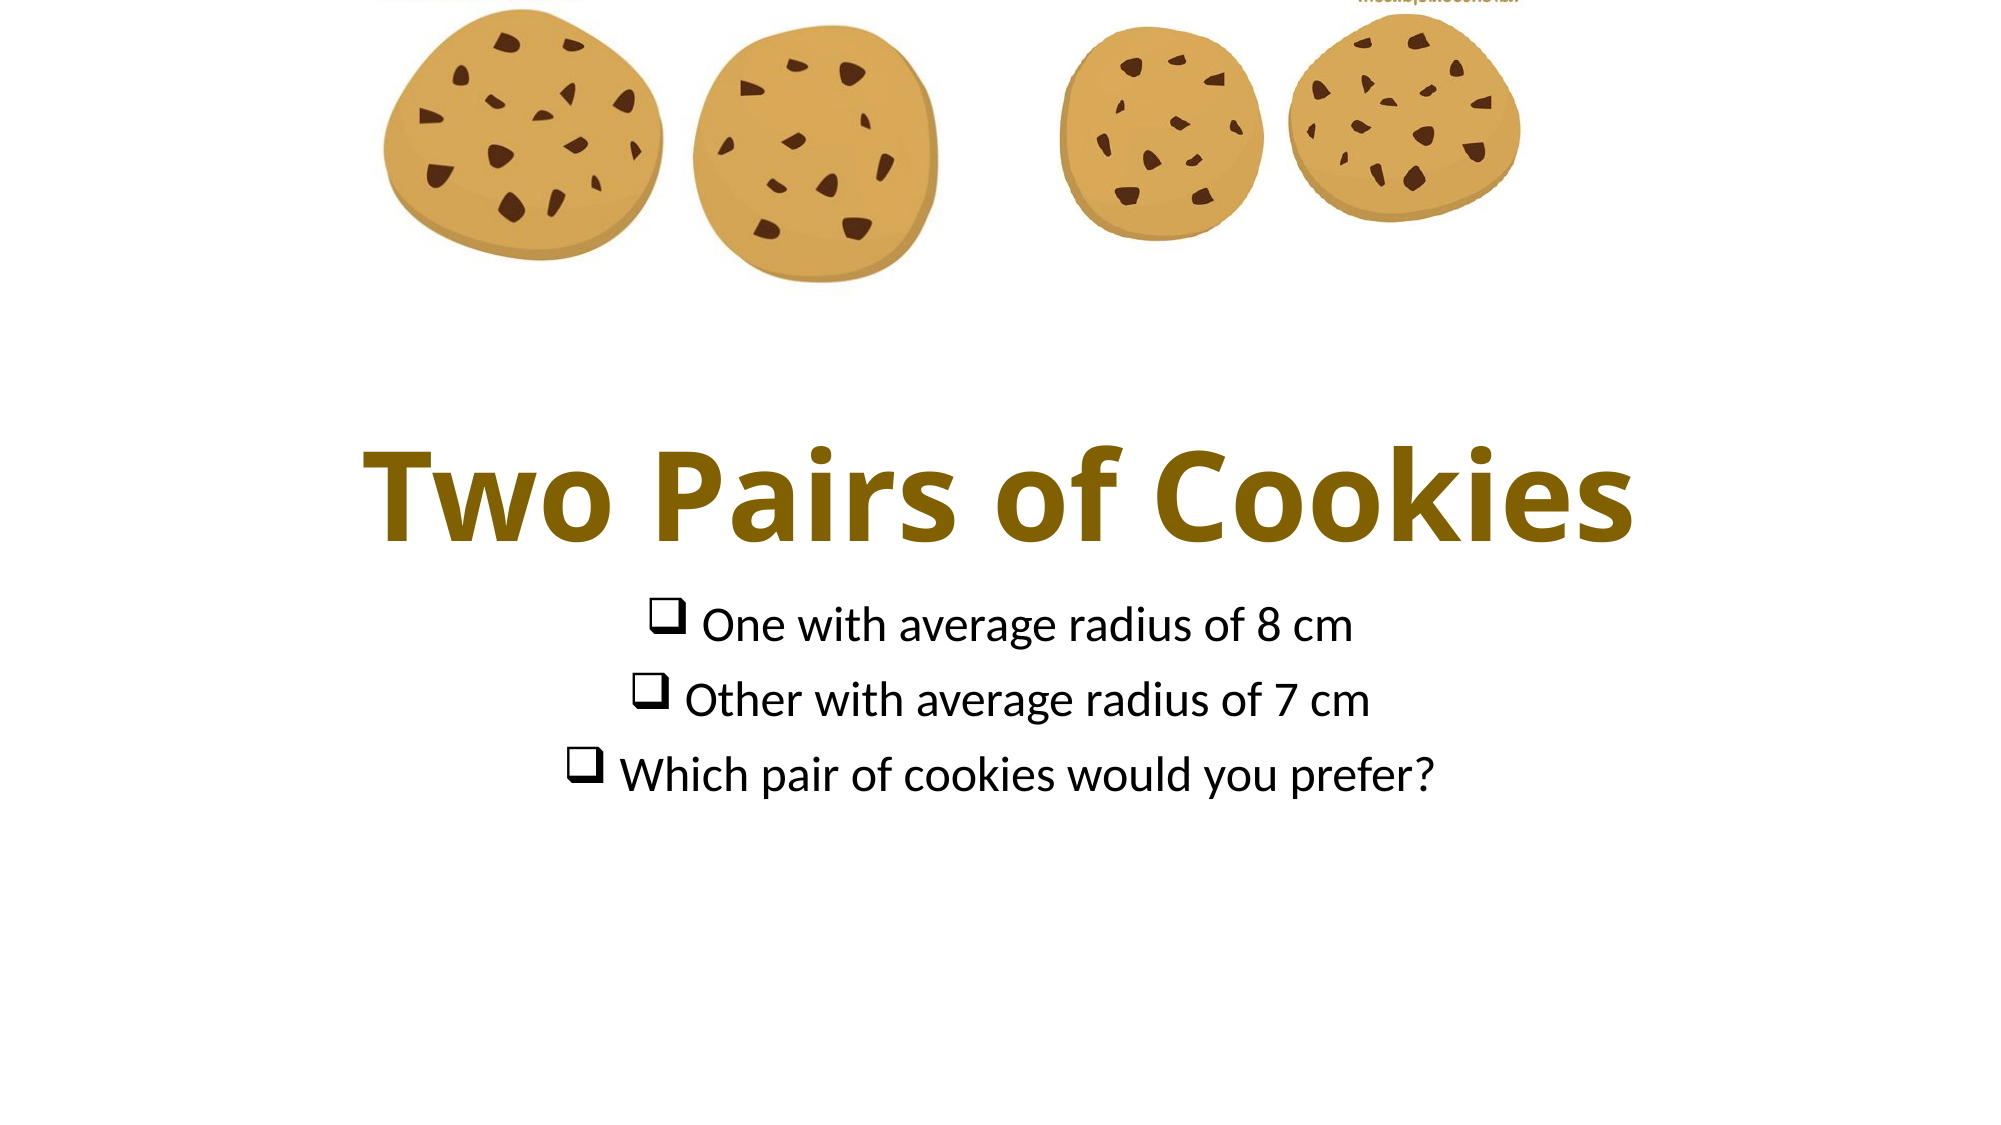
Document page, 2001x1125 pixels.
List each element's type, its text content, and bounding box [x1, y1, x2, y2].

title Two Pairs of Cookies [249, 184, 1750, 576]
subtitle One with average radius of 8 cm Other with average radius of 7 cm Which pair of cookies would you prefer? [249, 590, 1750, 863]
picture [1048, 0, 1531, 260]
picture [372, 0, 953, 306]
